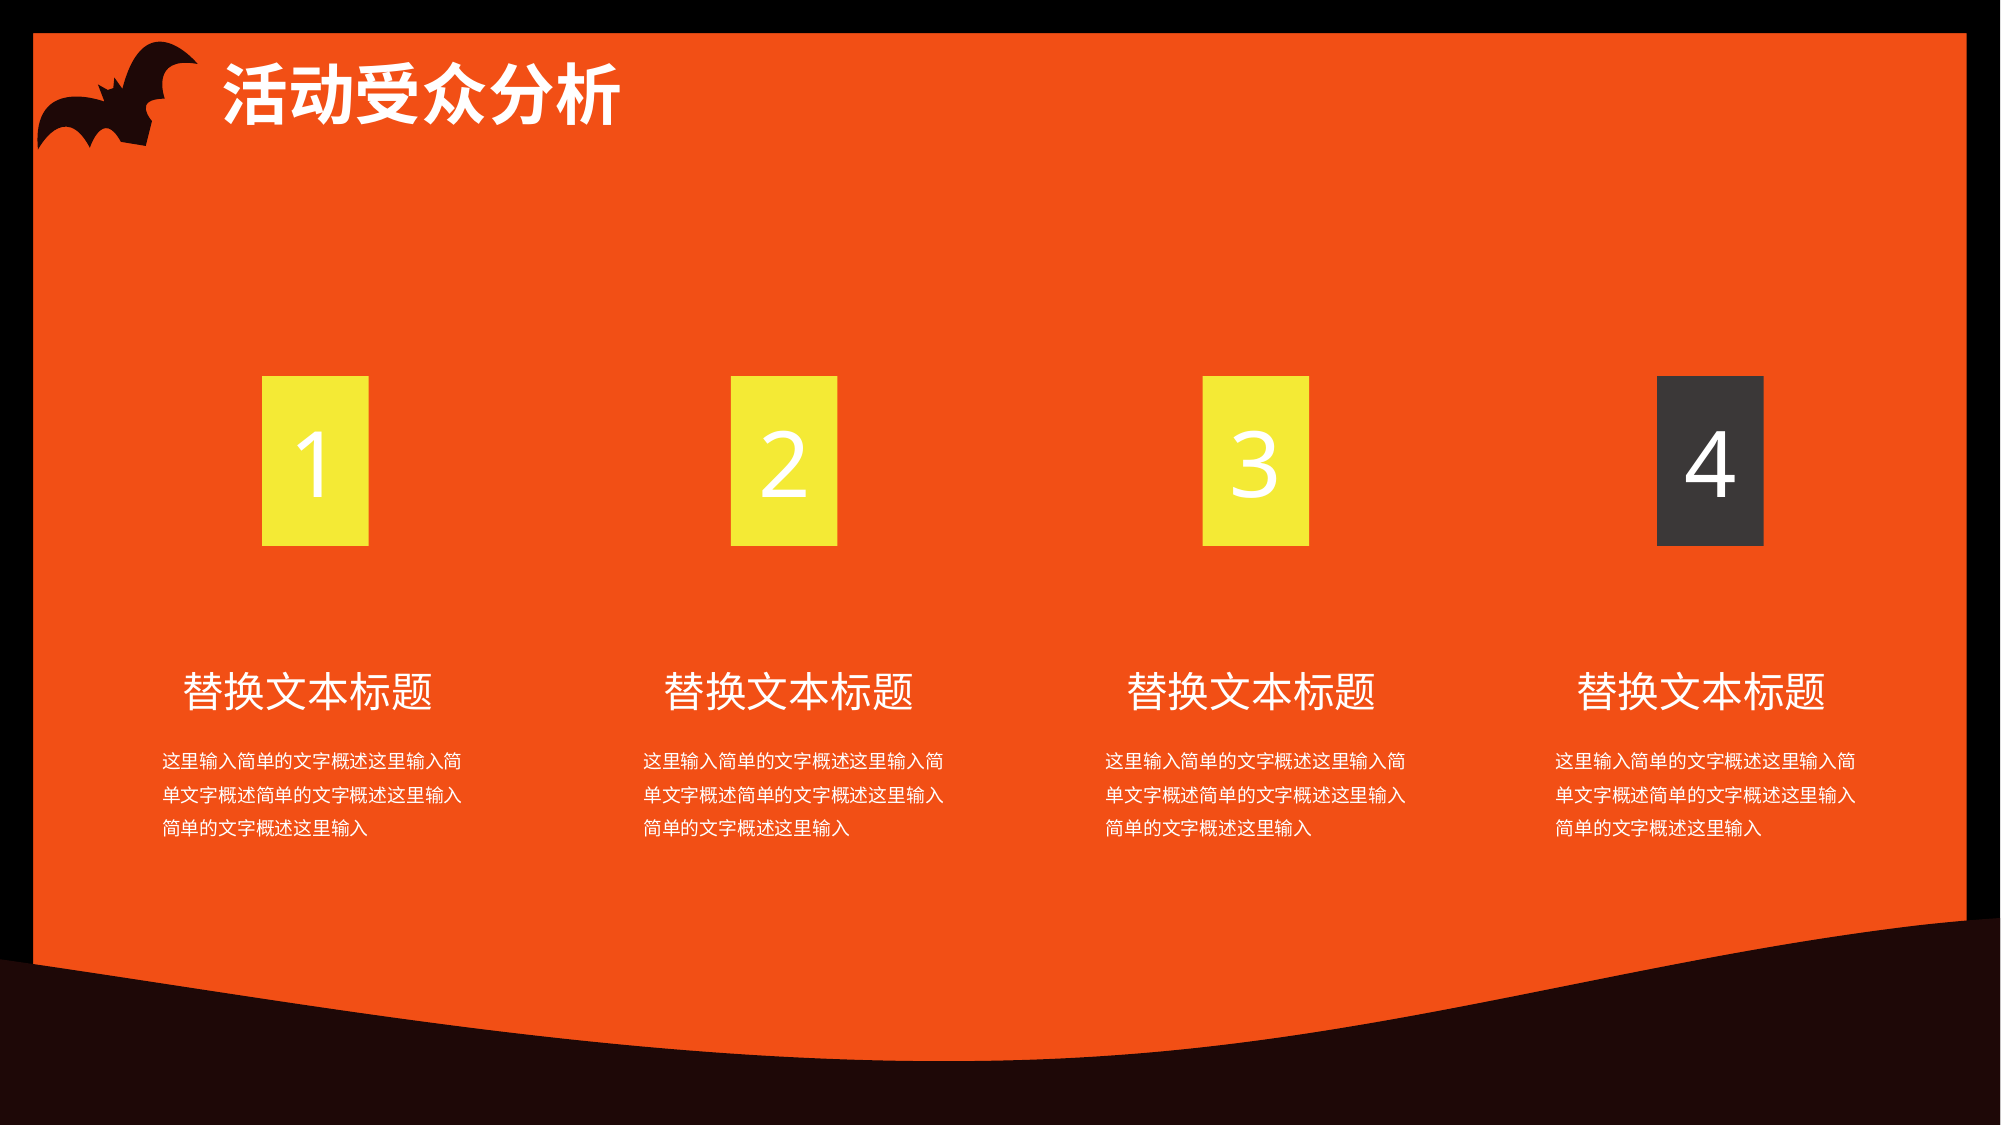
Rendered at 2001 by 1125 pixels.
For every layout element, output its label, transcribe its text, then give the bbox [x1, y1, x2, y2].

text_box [1091, 658, 1439, 849]
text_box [147, 658, 495, 849]
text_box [1541, 658, 1889, 849]
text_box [262, 376, 1764, 546]
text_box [628, 658, 976, 849]
text_box 活动受众分析 [206, 45, 637, 140]
